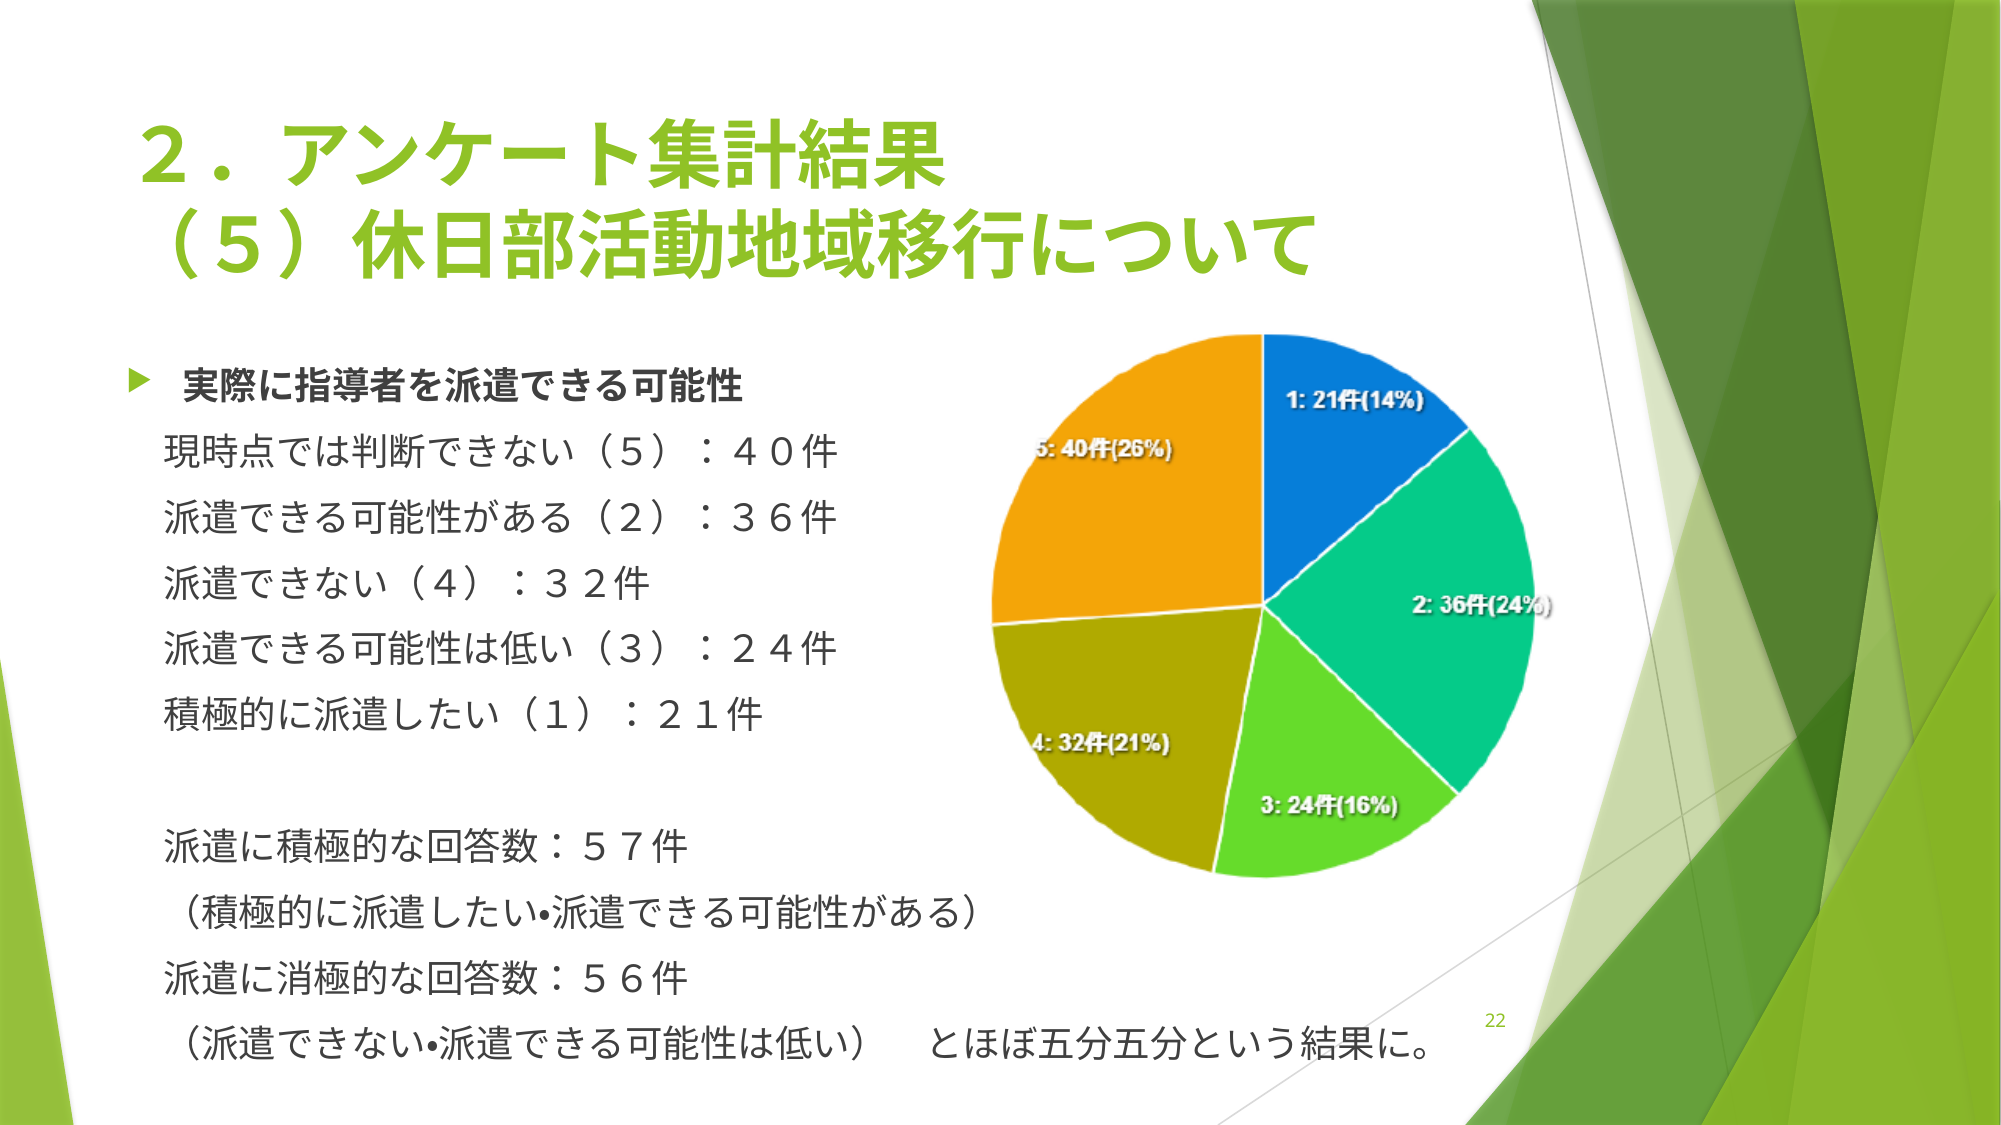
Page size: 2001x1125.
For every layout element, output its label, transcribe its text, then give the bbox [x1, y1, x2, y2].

picture [928, 316, 1572, 888]
title ２．アンケート集計結果 （５）休日部活動地域移行について [111, 99, 1522, 317]
slide_number 22 [1409, 991, 1522, 1051]
list 実際に指導者を派遣できる可能性 現時点では判断できない（５）：４０件 派遣できる可能性がある（２）：３６件 派遣できない（４）：３２件 派遣できる可能性は低い（３）：２４件 積極的に派遣したい（１）：２１件 派遣に積極的な回答数：５７件 （積極的に派遣したい・派遣できる可能性がある） 派遣に消極的な回答数：５６件 （派遣できない・派遣できる可能性は低い） とほぼ五分五分という結果に。 [111, 354, 1522, 1104]
